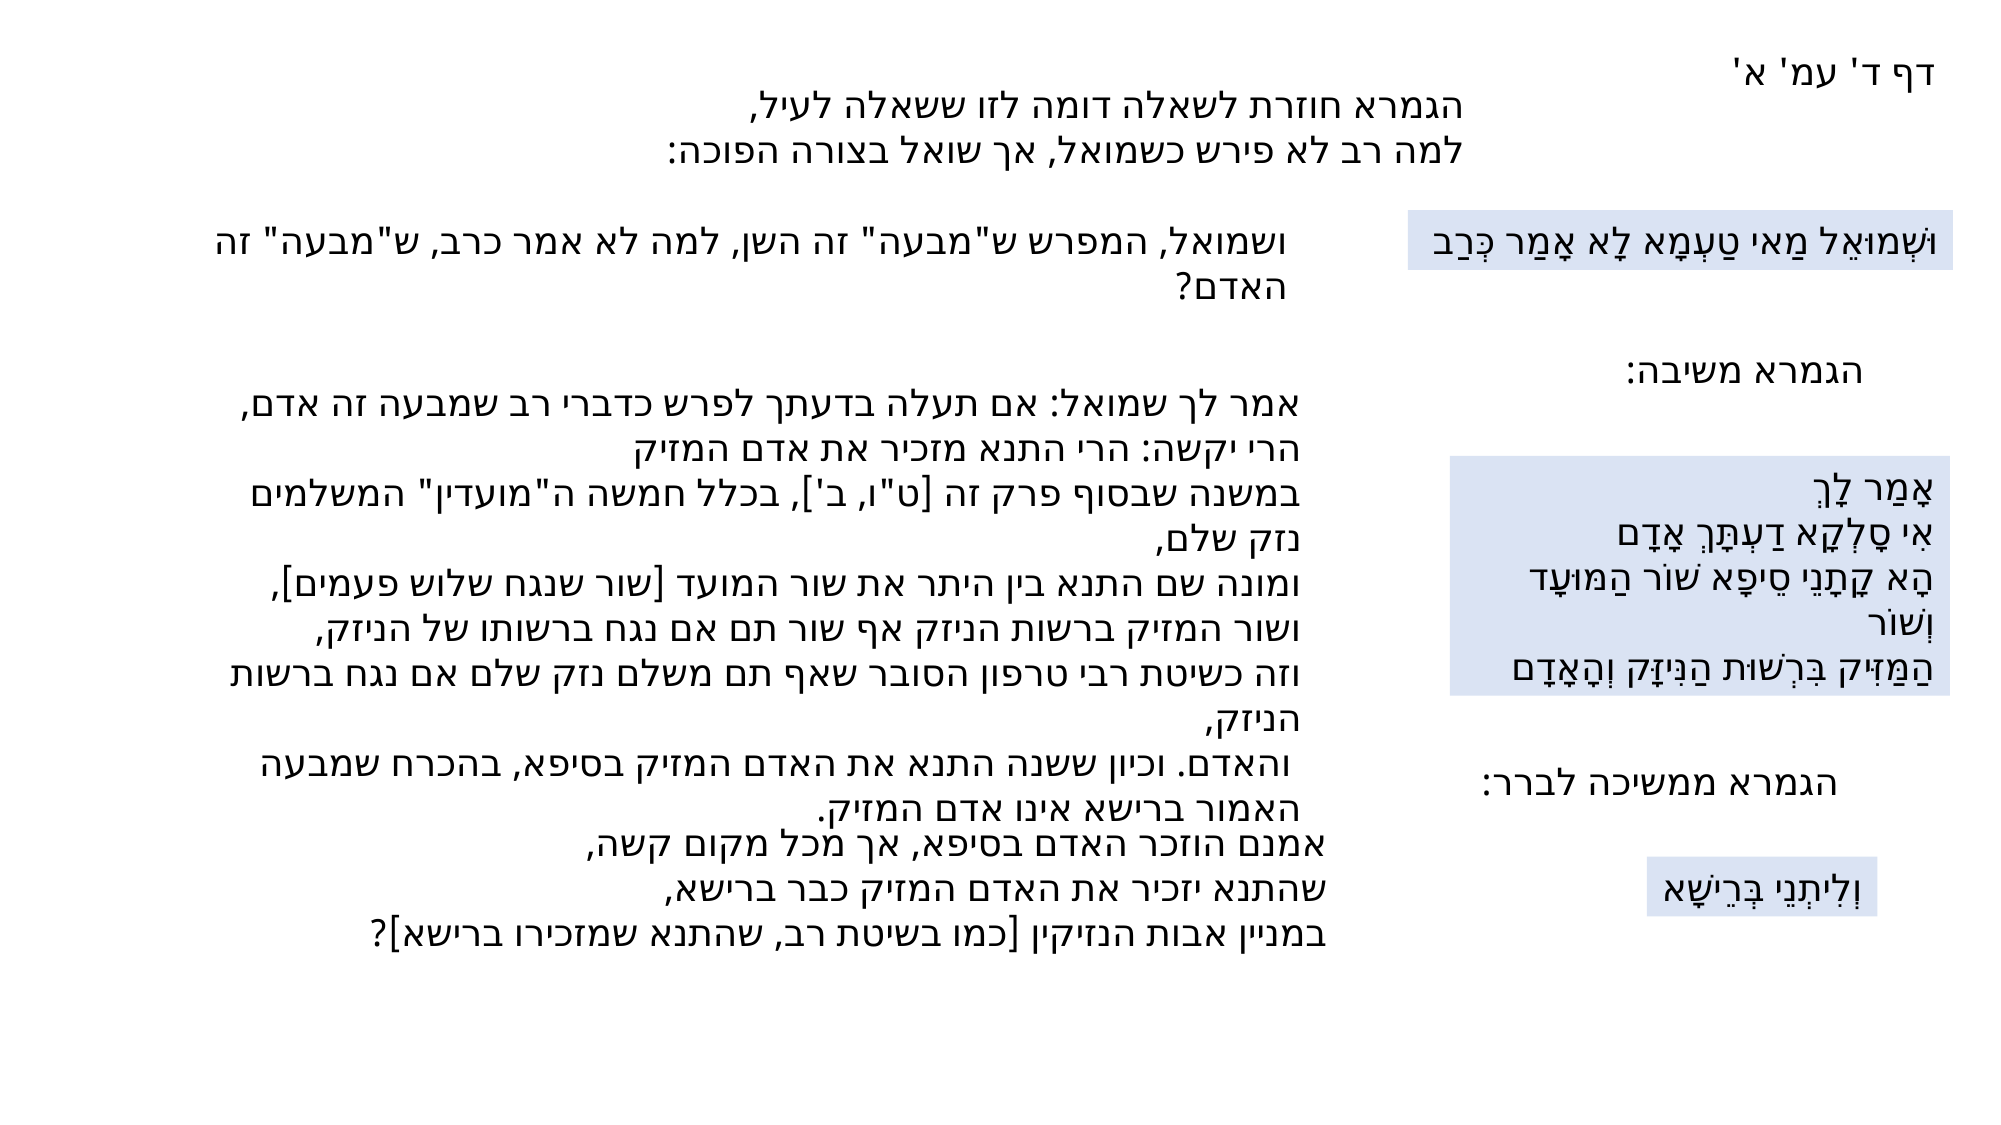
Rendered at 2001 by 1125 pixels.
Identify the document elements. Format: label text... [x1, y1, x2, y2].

text_box אמר לך שמואל: אם תעלה בדעתך לפרש כדברי רב שמבעה זה אדם, הרי יקשה: הרי התנא מזכיר את אדם המזיק במשנה שבסוף פרק זה [ט"ו, ב'], בכלל חמשה ה"מועדין" המשלמים נזק שלם, ומונה שם התנא בין היתר את שור המועד [שור שנגח שלוש פעמים], ושור המזיק ברשות הניזק אף שור תם אם נגח ברשותו של הניזק, וזה כשיטת רבי טרפון הסובר שאף תם משלם נזק שלם אם נגח ברשות הניזק, והאדם. וכיון ששנה התנא את האדם המזיק בסיפא, בהכרח שמבעה האמור ברישא אינו אדם המזיק. [175, 371, 1317, 837]
text_box הגמרא משיבה: [1600, 338, 1880, 399]
text_box וְלִיתְנֵי בְּרֵישָׁא [1646, 856, 1878, 917]
text_box אָמַר לָךְ אִי סָלְקָא דַעְתָּךְ אָדָם הָא קָתָנֵי סֵיפָא שׁוֹר הַמּוּעָד וְשׁוֹר הַמַּזִּיק בִּרְשׁוּת הַנִּיזָּק וְהָאָדָם [1449, 455, 1950, 696]
text_box וּשְׁמוּאֵל מַאי טַעְמָא לָא אָמַר כְּרַב [1407, 210, 1953, 270]
text_box ושמואל, המפרש ש"מבעה" זה השן, למה לא אמר כרב, ש"מבעה" זה האדם? [157, 210, 1303, 315]
text_box אמנם הוזכר האדם בסיפא, אך מכל מקום קשה, שהתנא יזכיר את האדם המזיק כבר ברישא, במניין אבות הנזיקין [כמו בשיטת רב, שהתנא שמזכירו ברישא]? [342, 811, 1343, 961]
text_box הגמרא חוזרת לשאלה דומה לזו ששאלה לעיל, למה רב לא פירש כשמואל, אך שואל בצורה הפוכה: [479, 73, 1480, 179]
text_box הגמרא ממשיכה לברר: [1466, 750, 1854, 811]
text_box דף ד' עמ' א' [1700, 40, 1950, 101]
